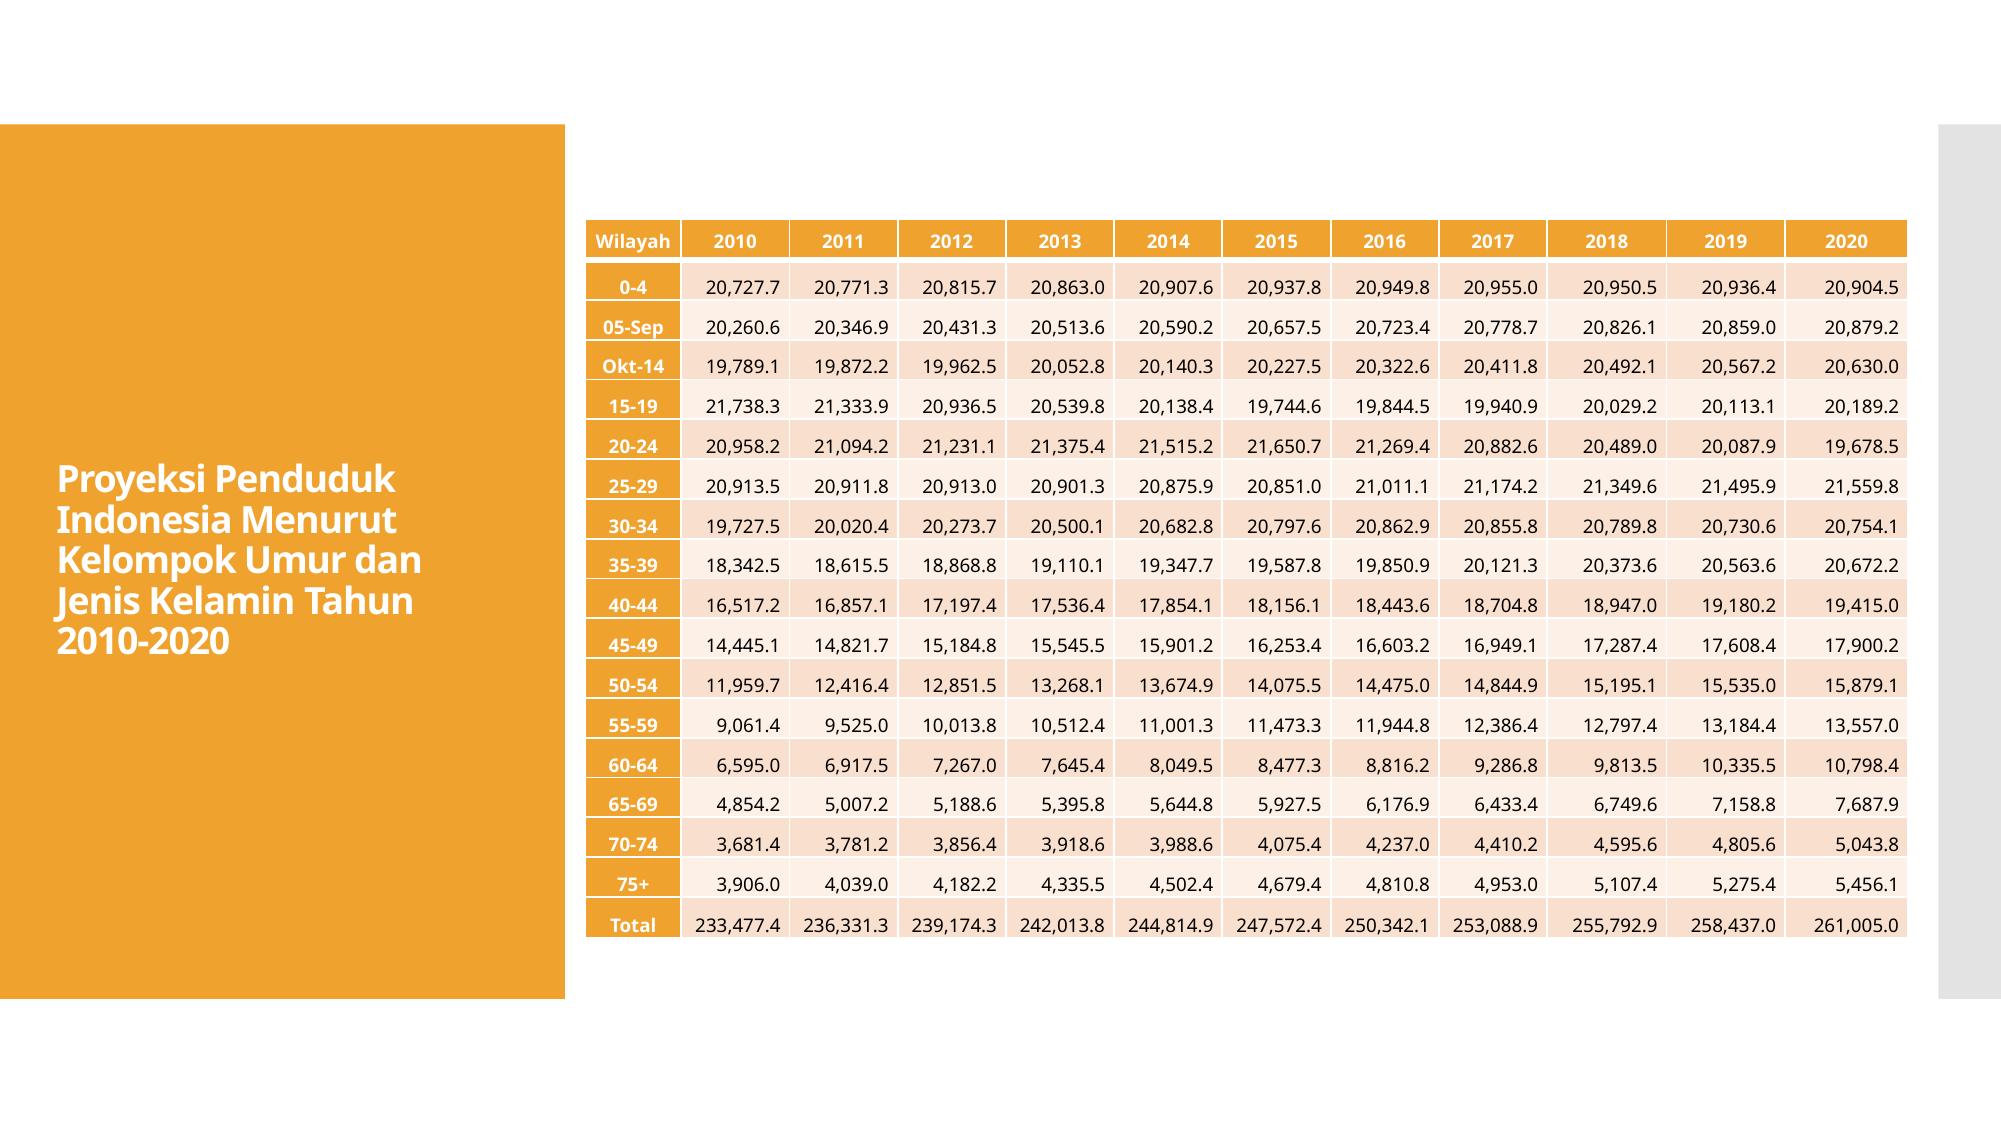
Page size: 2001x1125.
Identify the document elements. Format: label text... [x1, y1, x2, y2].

table_cell 3,918.6 [1007, 818, 1113, 856]
title Proyeksi Penduduk Indonesia Menurut Kelompok Umur dan Jenis Kelamin Tahun 2010-2020 [41, 184, 525, 940]
table_cell 9,525.0 [790, 699, 897, 737]
table_cell 15,535.0 [1667, 659, 1784, 697]
table_cell 250,342.1 [1332, 898, 1438, 937]
table_cell 17,197.4 [899, 579, 1005, 617]
table_cell 20,500.1 [1007, 500, 1113, 538]
table_cell 4,679.4 [1223, 858, 1330, 896]
table_cell 261,005.0 [1786, 898, 1907, 937]
table_cell 20,859.0 [1667, 301, 1784, 339]
table_cell 21,515.2 [1115, 420, 1221, 458]
table_cell 20,121.3 [1440, 540, 1546, 578]
table_cell 17,608.4 [1667, 619, 1784, 657]
table_header Wilayah [586, 220, 680, 257]
table_cell 4,039.0 [790, 858, 897, 896]
table_cell 50-54 [586, 659, 680, 697]
table_cell 20,815.7 [899, 263, 1005, 299]
table_cell 21,650.7 [1223, 420, 1330, 458]
table_cell 19,789.1 [682, 341, 789, 379]
table_cell 17,900.2 [1786, 619, 1907, 657]
table_cell 4,854.2 [682, 778, 789, 816]
table_cell 12,386.4 [1440, 699, 1546, 737]
table_cell 6,176.9 [1332, 778, 1438, 816]
table_cell 20,029.2 [1548, 380, 1666, 418]
table_cell 19,180.2 [1667, 579, 1784, 617]
table_cell 18,868.8 [899, 540, 1005, 578]
table_cell 15,195.1 [1548, 659, 1666, 697]
table_cell 75+ [586, 858, 680, 896]
table_cell 11,473.3 [1223, 699, 1330, 737]
table_cell 17,287.4 [1548, 619, 1666, 657]
table_cell 14,475.0 [1332, 659, 1438, 697]
table_cell 14,075.5 [1223, 659, 1330, 697]
table_cell 20,672.2 [1786, 540, 1907, 578]
table_cell 20,862.9 [1332, 500, 1438, 538]
table_header 2010 [682, 220, 789, 257]
table_cell 5,188.6 [899, 778, 1005, 816]
table_cell 12,416.4 [790, 659, 897, 697]
table_cell 30-34 [586, 500, 680, 538]
table_cell 4,502.4 [1115, 858, 1221, 896]
table_cell 17,536.4 [1007, 579, 1113, 617]
table_cell 4,410.2 [1440, 818, 1546, 856]
table_cell Total [586, 898, 680, 937]
table_cell 20,789.8 [1548, 500, 1666, 538]
table_cell 242,013.8 [1007, 898, 1113, 937]
table_cell 35-39 [586, 540, 680, 578]
table_cell 20,879.2 [1786, 301, 1907, 339]
table_cell 20,911.8 [790, 460, 897, 498]
table_cell 20,590.2 [1115, 301, 1221, 339]
table_cell 8,816.2 [1332, 739, 1438, 777]
table_cell 19,110.1 [1007, 540, 1113, 578]
table_cell 20,855.8 [1440, 500, 1546, 538]
table_cell 20,863.0 [1007, 263, 1113, 299]
table_cell 20,189.2 [1786, 380, 1907, 418]
table_header 2018 [1548, 220, 1666, 257]
table_cell 7,267.0 [899, 739, 1005, 777]
table_cell 20,730.6 [1667, 500, 1784, 538]
table_cell 11,959.7 [682, 659, 789, 697]
table_cell 20,020.4 [790, 500, 897, 538]
table_cell 5,107.4 [1548, 858, 1666, 896]
table_cell 20,723.4 [1332, 301, 1438, 339]
table_cell 21,094.2 [790, 420, 897, 458]
table_cell 20,901.3 [1007, 460, 1113, 498]
table_cell 55-59 [586, 699, 680, 737]
table_cell 21,349.6 [1548, 460, 1666, 498]
table_cell 13,268.1 [1007, 659, 1113, 697]
table_cell 15,184.8 [899, 619, 1005, 657]
table_cell 20,657.5 [1223, 301, 1330, 339]
table_cell 15,879.1 [1786, 659, 1907, 697]
table_cell 17,854.1 [1115, 579, 1221, 617]
table_cell Okt-14 [586, 341, 680, 379]
table_cell 4,805.6 [1667, 818, 1784, 856]
table_cell 14,844.9 [1440, 659, 1546, 697]
table_cell 20-24 [586, 420, 680, 458]
table_cell 21,174.2 [1440, 460, 1546, 498]
table_header 2019 [1667, 220, 1784, 257]
table_cell 5,927.5 [1223, 778, 1330, 816]
table_cell 14,821.7 [790, 619, 897, 657]
table_cell 20,949.8 [1332, 263, 1438, 299]
table_header 2016 [1332, 220, 1438, 257]
table_cell 18,704.8 [1440, 579, 1546, 617]
table_cell 4,237.0 [1332, 818, 1438, 856]
table_cell 236,331.3 [790, 898, 897, 937]
table_cell 20,373.6 [1548, 540, 1666, 578]
table_cell 20,913.0 [899, 460, 1005, 498]
table_cell 18,947.0 [1548, 579, 1666, 617]
table_cell 20,513.6 [1007, 301, 1113, 339]
table_cell 4,810.8 [1332, 858, 1438, 896]
table_cell 19,850.9 [1332, 540, 1438, 578]
table_cell 3,988.6 [1115, 818, 1221, 856]
table_cell 21,559.8 [1786, 460, 1907, 498]
table_cell 20,797.6 [1223, 500, 1330, 538]
table_cell 20,754.1 [1786, 500, 1907, 538]
table_cell 5,043.8 [1786, 818, 1907, 856]
table_cell 45-49 [586, 619, 680, 657]
table_cell 20,950.5 [1548, 263, 1666, 299]
table_cell 21,269.4 [1332, 420, 1438, 458]
table_cell 15,901.2 [1115, 619, 1221, 657]
table_header 2017 [1440, 220, 1546, 257]
table_cell 25-29 [586, 460, 680, 498]
table_cell 3,906.0 [682, 858, 789, 896]
table_header 2015 [1223, 220, 1330, 257]
table_cell 6,433.4 [1440, 778, 1546, 816]
table_cell 19,415.0 [1786, 579, 1907, 617]
table_cell 12,797.4 [1548, 699, 1666, 737]
table_cell 10,512.4 [1007, 699, 1113, 737]
table_cell 21,495.9 [1667, 460, 1784, 498]
table_cell 8,049.5 [1115, 739, 1221, 777]
table_cell 0-4 [586, 263, 680, 299]
table_cell 21,738.3 [682, 380, 789, 418]
table_cell 258,437.0 [1667, 898, 1784, 937]
table_cell 21,333.9 [790, 380, 897, 418]
table_cell 19,587.8 [1223, 540, 1330, 578]
table_cell 8,477.3 [1223, 739, 1330, 777]
table_cell 20,771.3 [790, 263, 897, 299]
table_cell 11,001.3 [1115, 699, 1221, 737]
table_cell 9,286.8 [1440, 739, 1546, 777]
table_cell 233,477.4 [682, 898, 789, 937]
table_cell 9,813.5 [1548, 739, 1666, 777]
table_cell 20,138.4 [1115, 380, 1221, 418]
table_header 2013 [1007, 220, 1113, 257]
table_cell 21,375.4 [1007, 420, 1113, 458]
table_cell 20,851.0 [1223, 460, 1330, 498]
table_cell 20,273.7 [899, 500, 1005, 538]
table_cell 20,937.8 [1223, 263, 1330, 299]
table_cell 13,557.0 [1786, 699, 1907, 737]
table_cell 18,156.1 [1223, 579, 1330, 617]
table_cell 6,595.0 [682, 739, 789, 777]
table_cell 20,322.6 [1332, 341, 1438, 379]
table_cell 18,443.6 [1332, 579, 1438, 617]
table_cell 20,904.5 [1786, 263, 1907, 299]
table_cell 19,940.9 [1440, 380, 1546, 418]
table_cell 20,227.5 [1223, 341, 1330, 379]
table_header 2020 [1786, 220, 1907, 257]
table_cell 21,231.1 [899, 420, 1005, 458]
table_cell 5,644.8 [1115, 778, 1221, 816]
table_cell 12,851.5 [899, 659, 1005, 697]
table_cell 4,182.2 [899, 858, 1005, 896]
table_cell 5,395.8 [1007, 778, 1113, 816]
table_cell 20,875.9 [1115, 460, 1221, 498]
table_cell 40-44 [586, 579, 680, 617]
table_header 2012 [899, 220, 1005, 257]
table_cell 70-74 [586, 818, 680, 856]
table_cell 18,342.5 [682, 540, 789, 578]
table_cell 10,335.5 [1667, 739, 1784, 777]
table_cell 20,489.0 [1548, 420, 1666, 458]
table_cell 60-64 [586, 739, 680, 777]
table_cell 16,949.1 [1440, 619, 1546, 657]
table_header 2011 [790, 220, 897, 257]
table_cell 05-Sep [586, 301, 680, 339]
table_cell 19,872.2 [790, 341, 897, 379]
table_cell 247,572.4 [1223, 898, 1330, 937]
table_cell 21,011.1 [1332, 460, 1438, 498]
table_cell 20,778.7 [1440, 301, 1546, 339]
table_cell 244,814.9 [1115, 898, 1221, 937]
table_cell 19,347.7 [1115, 540, 1221, 578]
table_cell 5,456.1 [1786, 858, 1907, 896]
table_cell 20,955.0 [1440, 263, 1546, 299]
table_cell 16,603.2 [1332, 619, 1438, 657]
table_cell 4,335.5 [1007, 858, 1113, 896]
table_cell 19,678.5 [1786, 420, 1907, 458]
table_cell 20,936.5 [899, 380, 1005, 418]
table_cell 16,857.1 [790, 579, 897, 617]
table_cell 6,749.6 [1548, 778, 1666, 816]
table_header 2014 [1115, 220, 1221, 257]
table_cell 13,674.9 [1115, 659, 1221, 697]
table_cell 4,075.4 [1223, 818, 1330, 856]
table_cell 11,944.8 [1332, 699, 1438, 737]
table_cell 4,595.6 [1548, 818, 1666, 856]
table_cell 19,962.5 [899, 341, 1005, 379]
table_cell 19,844.5 [1332, 380, 1438, 418]
table_cell 6,917.5 [790, 739, 897, 777]
table_cell 3,781.2 [790, 818, 897, 856]
table_cell 20,563.6 [1667, 540, 1784, 578]
table_cell 7,158.8 [1667, 778, 1784, 816]
table_cell 20,826.1 [1548, 301, 1666, 339]
table_cell 19,744.6 [1223, 380, 1330, 418]
table_cell 255,792.9 [1548, 898, 1666, 937]
table_cell 19,727.5 [682, 500, 789, 538]
table_cell 16,517.2 [682, 579, 789, 617]
table_cell 20,087.9 [1667, 420, 1784, 458]
table_cell 20,958.2 [682, 420, 789, 458]
table_cell 16,253.4 [1223, 619, 1330, 657]
table_cell 10,013.8 [899, 699, 1005, 737]
table_cell 7,687.9 [1786, 778, 1907, 816]
table_cell 5,275.4 [1667, 858, 1784, 896]
table_cell 15-19 [586, 380, 680, 418]
table_cell 20,913.5 [682, 460, 789, 498]
table_cell 20,346.9 [790, 301, 897, 339]
table_cell 9,061.4 [682, 699, 789, 737]
table_cell 15,545.5 [1007, 619, 1113, 657]
table_cell 10,798.4 [1786, 739, 1907, 777]
table_cell 20,682.8 [1115, 500, 1221, 538]
table_cell 20,907.6 [1115, 263, 1221, 299]
table_cell 65-69 [586, 778, 680, 816]
table_cell 20,630.0 [1786, 341, 1907, 379]
table_cell 20,539.8 [1007, 380, 1113, 418]
table_cell 239,174.3 [899, 898, 1005, 937]
table_cell 18,615.5 [790, 540, 897, 578]
table_cell 20,260.6 [682, 301, 789, 339]
table_cell 20,113.1 [1667, 380, 1784, 418]
table_cell 3,681.4 [682, 818, 789, 856]
table_cell 20,411.8 [1440, 341, 1546, 379]
table_cell 20,882.6 [1440, 420, 1546, 458]
table_cell 20,492.1 [1548, 341, 1666, 379]
table_cell 20,140.3 [1115, 341, 1221, 379]
table_cell 7,645.4 [1007, 739, 1113, 777]
table_cell 20,727.7 [682, 263, 789, 299]
table_cell 20,936.4 [1667, 263, 1784, 299]
table_cell 5,007.2 [790, 778, 897, 816]
table_cell 253,088.9 [1440, 898, 1546, 937]
table_cell 13,184.4 [1667, 699, 1784, 737]
table_cell 14,445.1 [682, 619, 789, 657]
table_cell 20,431.3 [899, 301, 1005, 339]
table_cell 3,856.4 [899, 818, 1005, 856]
table_cell 20,567.2 [1667, 341, 1784, 379]
table_cell 20,052.8 [1007, 341, 1113, 379]
table_cell 4,953.0 [1440, 858, 1546, 896]
